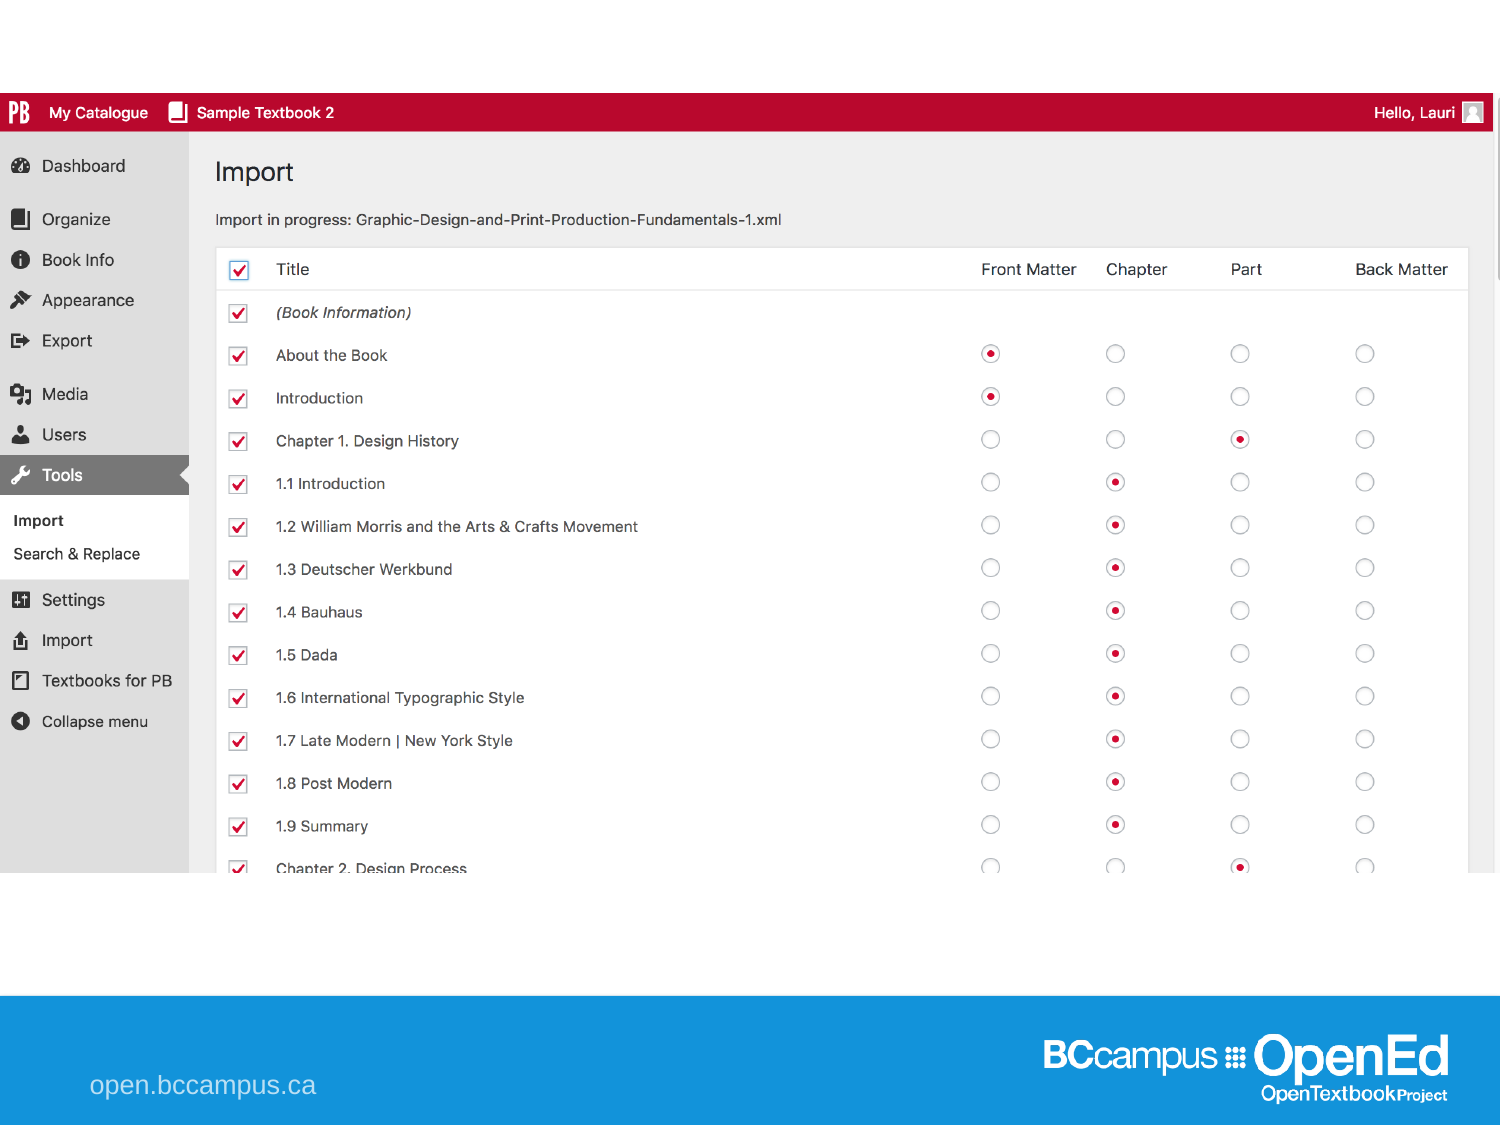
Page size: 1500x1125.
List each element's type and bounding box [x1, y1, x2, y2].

picture [0, 93, 1500, 874]
